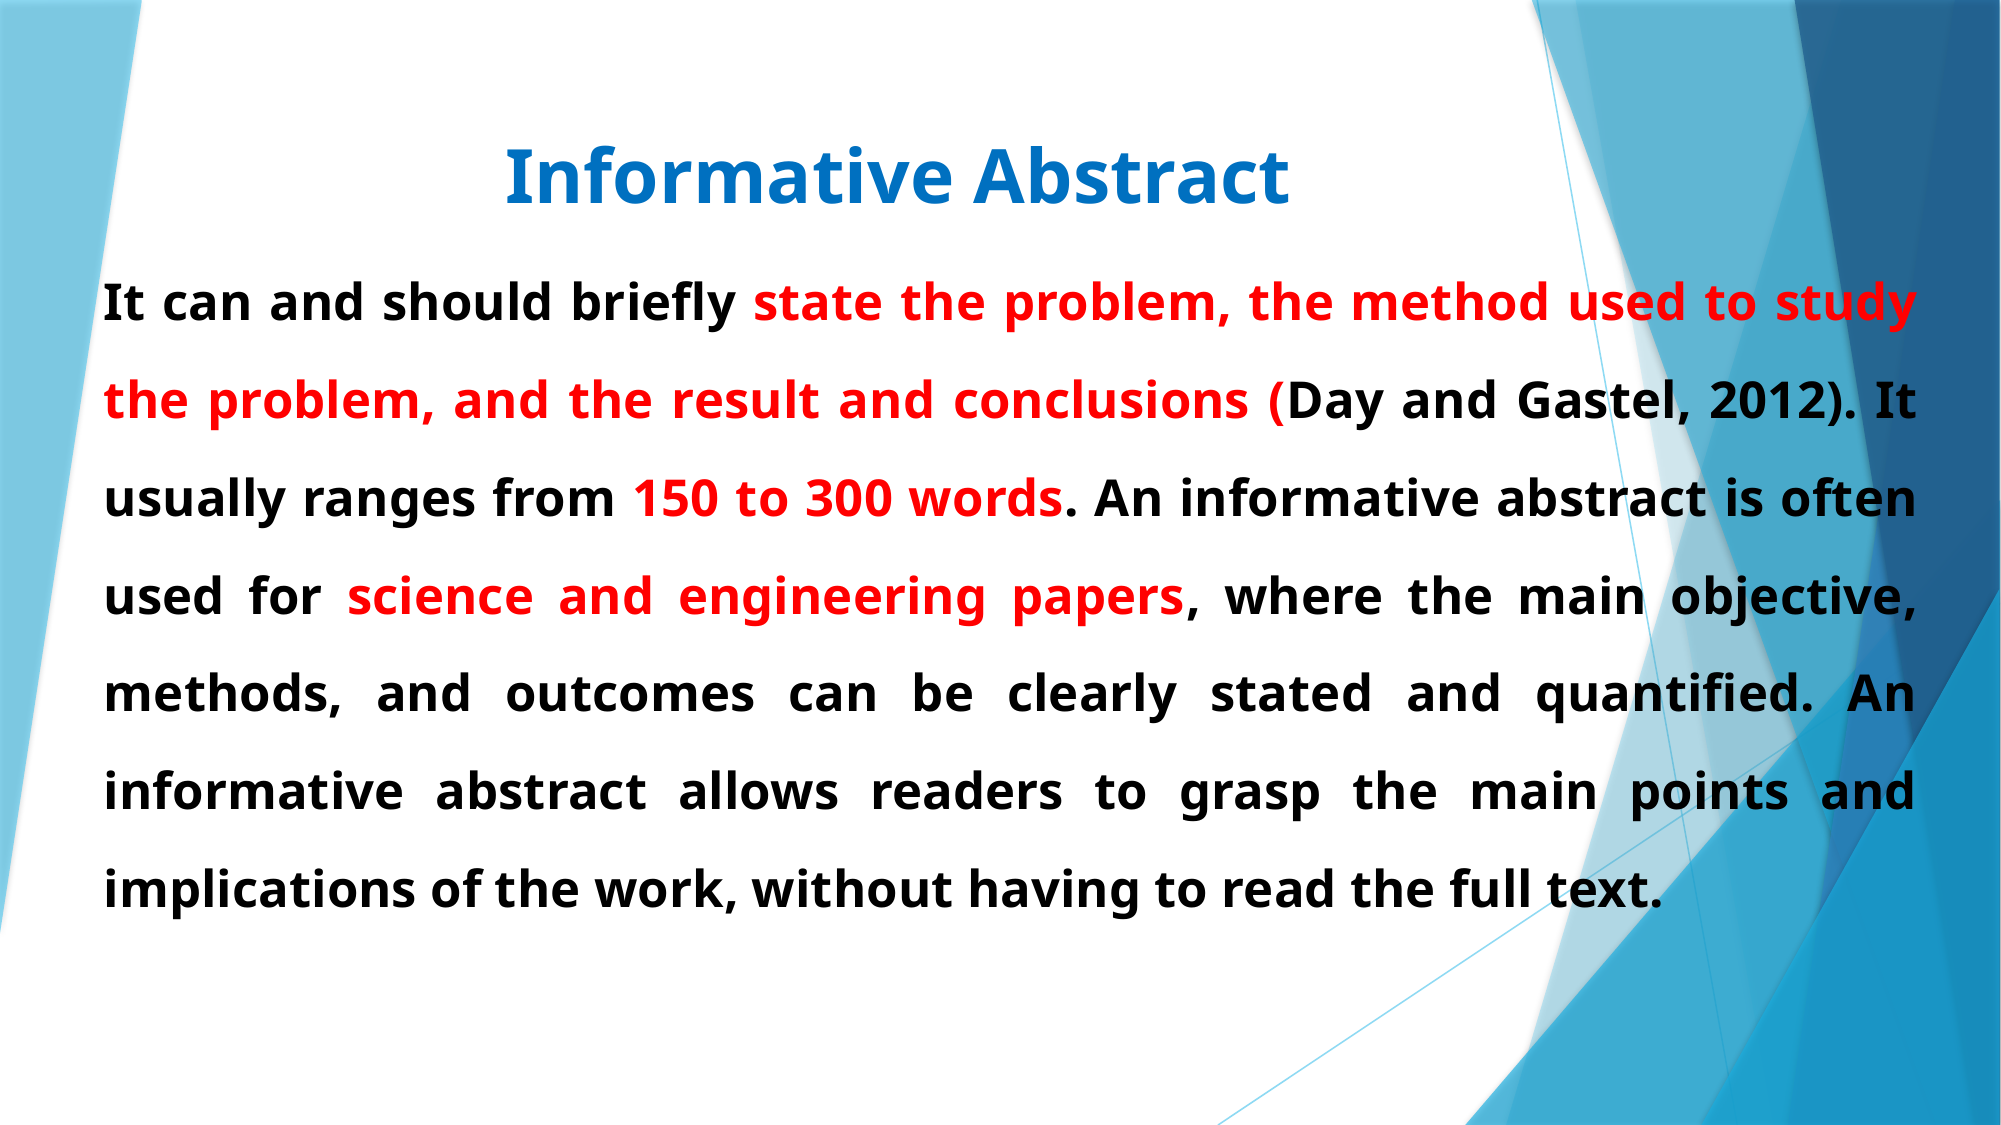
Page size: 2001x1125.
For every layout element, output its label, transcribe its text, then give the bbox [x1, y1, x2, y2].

subtitle It can and should briefly state the problem, the method used to study the problem, and the result and conclusions (Day and Gastel, 2012). It usually ranges from 150 to 300 words. An informative abstract is often used for science and engineering papers, where the main objective, methods, and outcomes can be clearly stated and quantified. An informative abstract allows readers to grasp the main points and implications of the work, without having to read the full text. [89, 225, 1934, 992]
title Informative Abstract [262, 129, 1536, 225]
